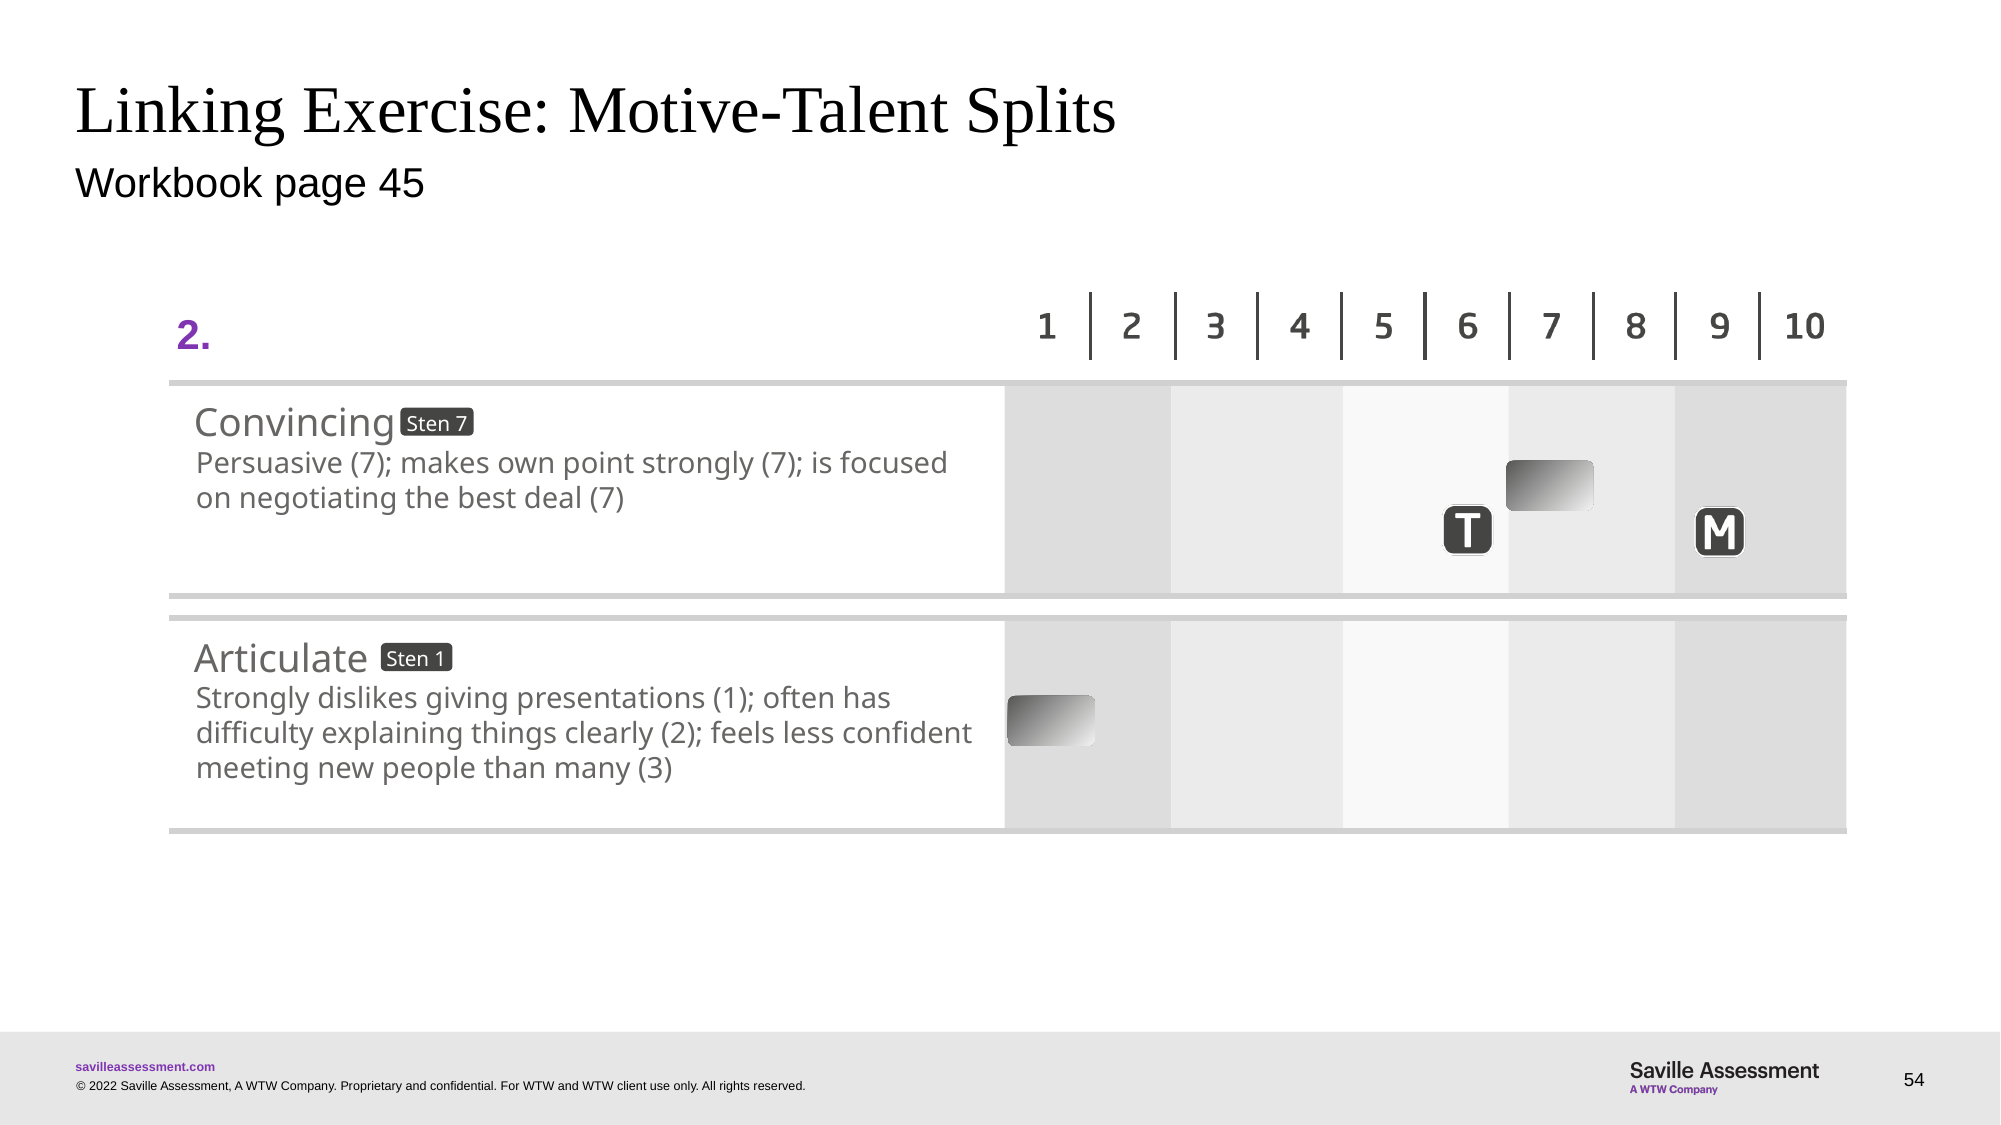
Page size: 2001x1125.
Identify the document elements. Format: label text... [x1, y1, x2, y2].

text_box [169, 382, 1847, 596]
footer © 2022 Saville Assessment, A WTW Company. Proprietary and confidential. For WTW and WTW client use only. All rights reserved. [75, 1078, 843, 1102]
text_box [169, 618, 1847, 831]
list Workbook page 45 [75, 156, 1920, 216]
slide_number 54 [1874, 1056, 1925, 1091]
text_box 2. [176, 307, 796, 382]
picture [0, 0, 2001, 1125]
title Linking Exercise: Motive-Talent Splits [75, 75, 1920, 150]
